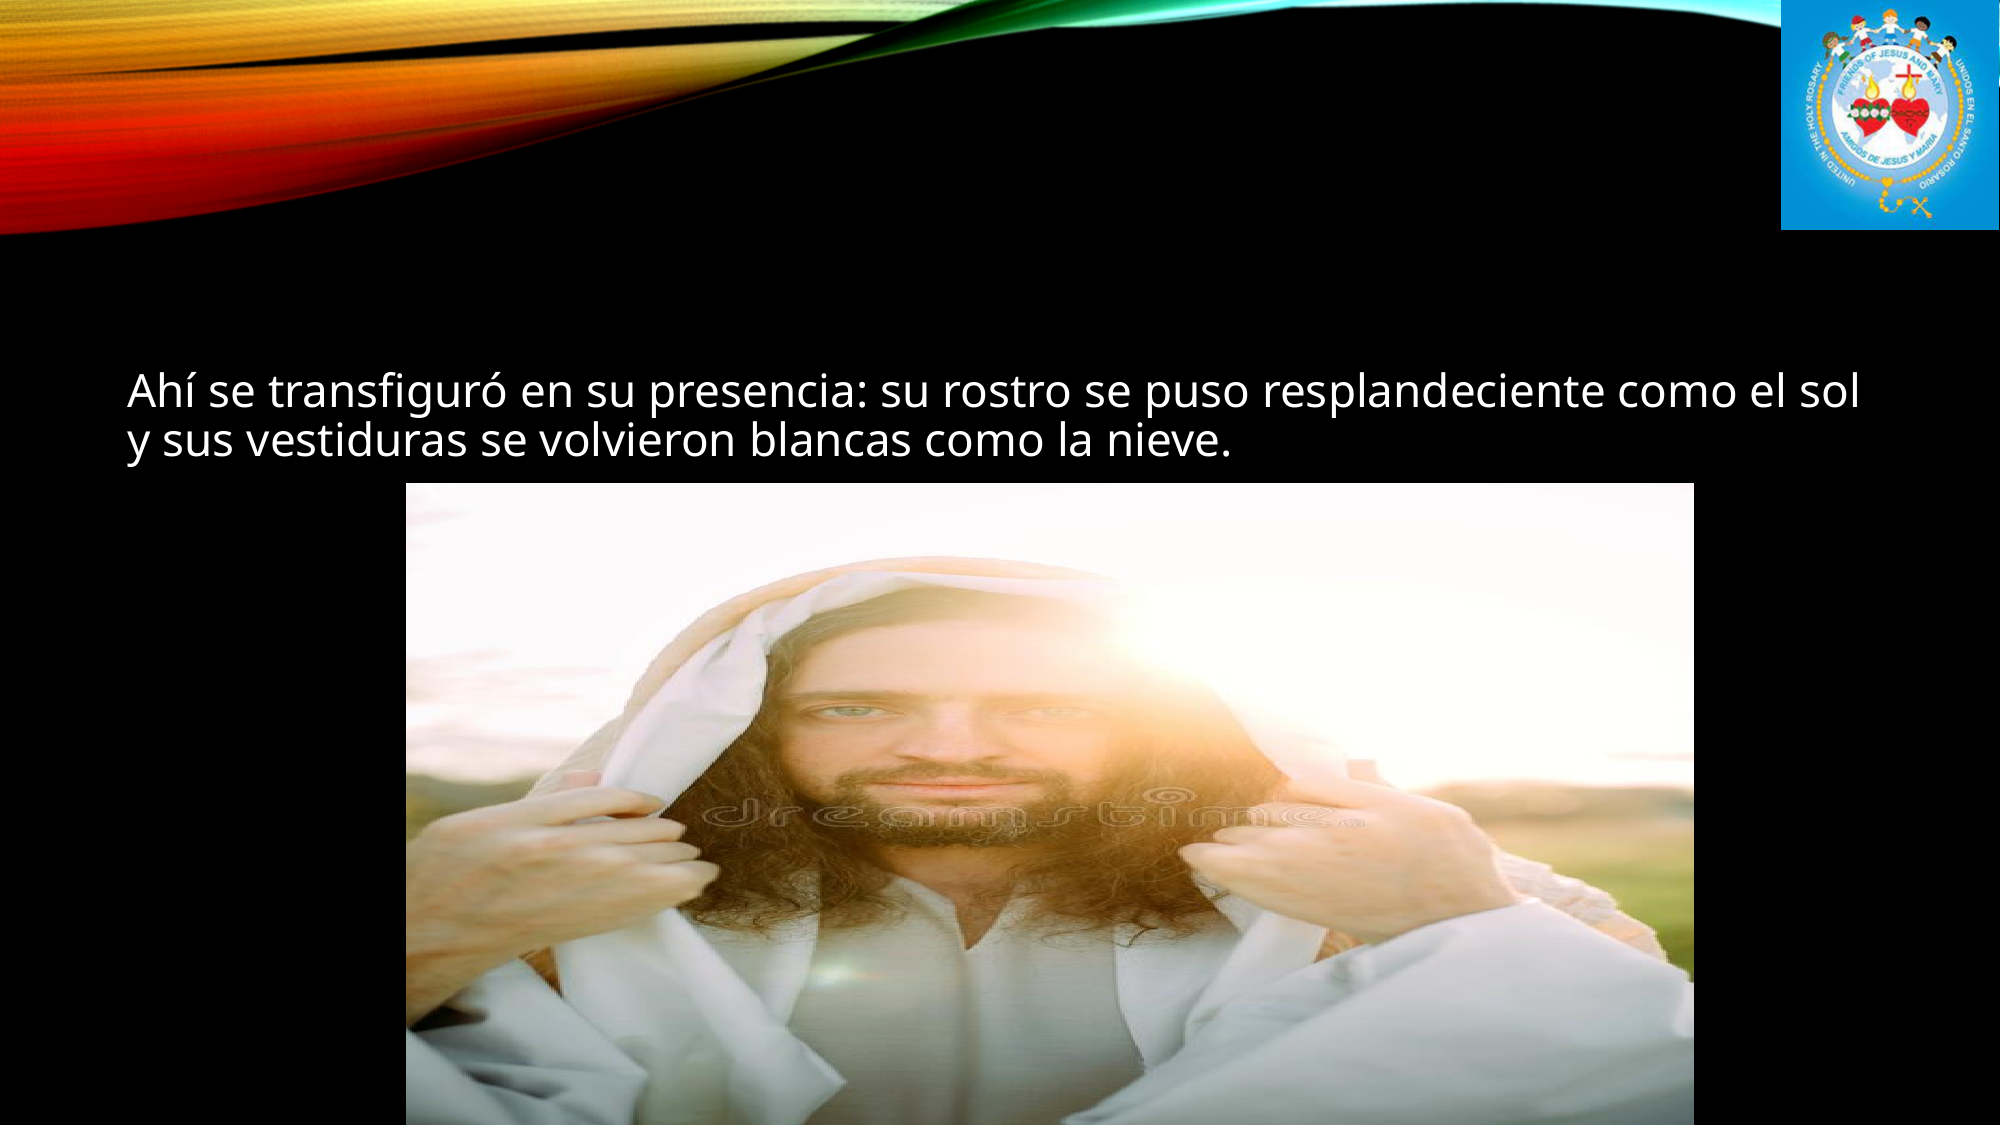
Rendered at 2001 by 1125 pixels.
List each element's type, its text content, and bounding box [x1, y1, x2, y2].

picture [0, 0, 2000, 237]
picture [1804, 9, 1977, 218]
picture [406, 483, 1694, 1125]
list Ahí se transfiguró en su presencia: su rostro se puso resplandeciente como el sol y sus vestiduras se volvieron blancas como la nieve. [112, 360, 1888, 1021]
